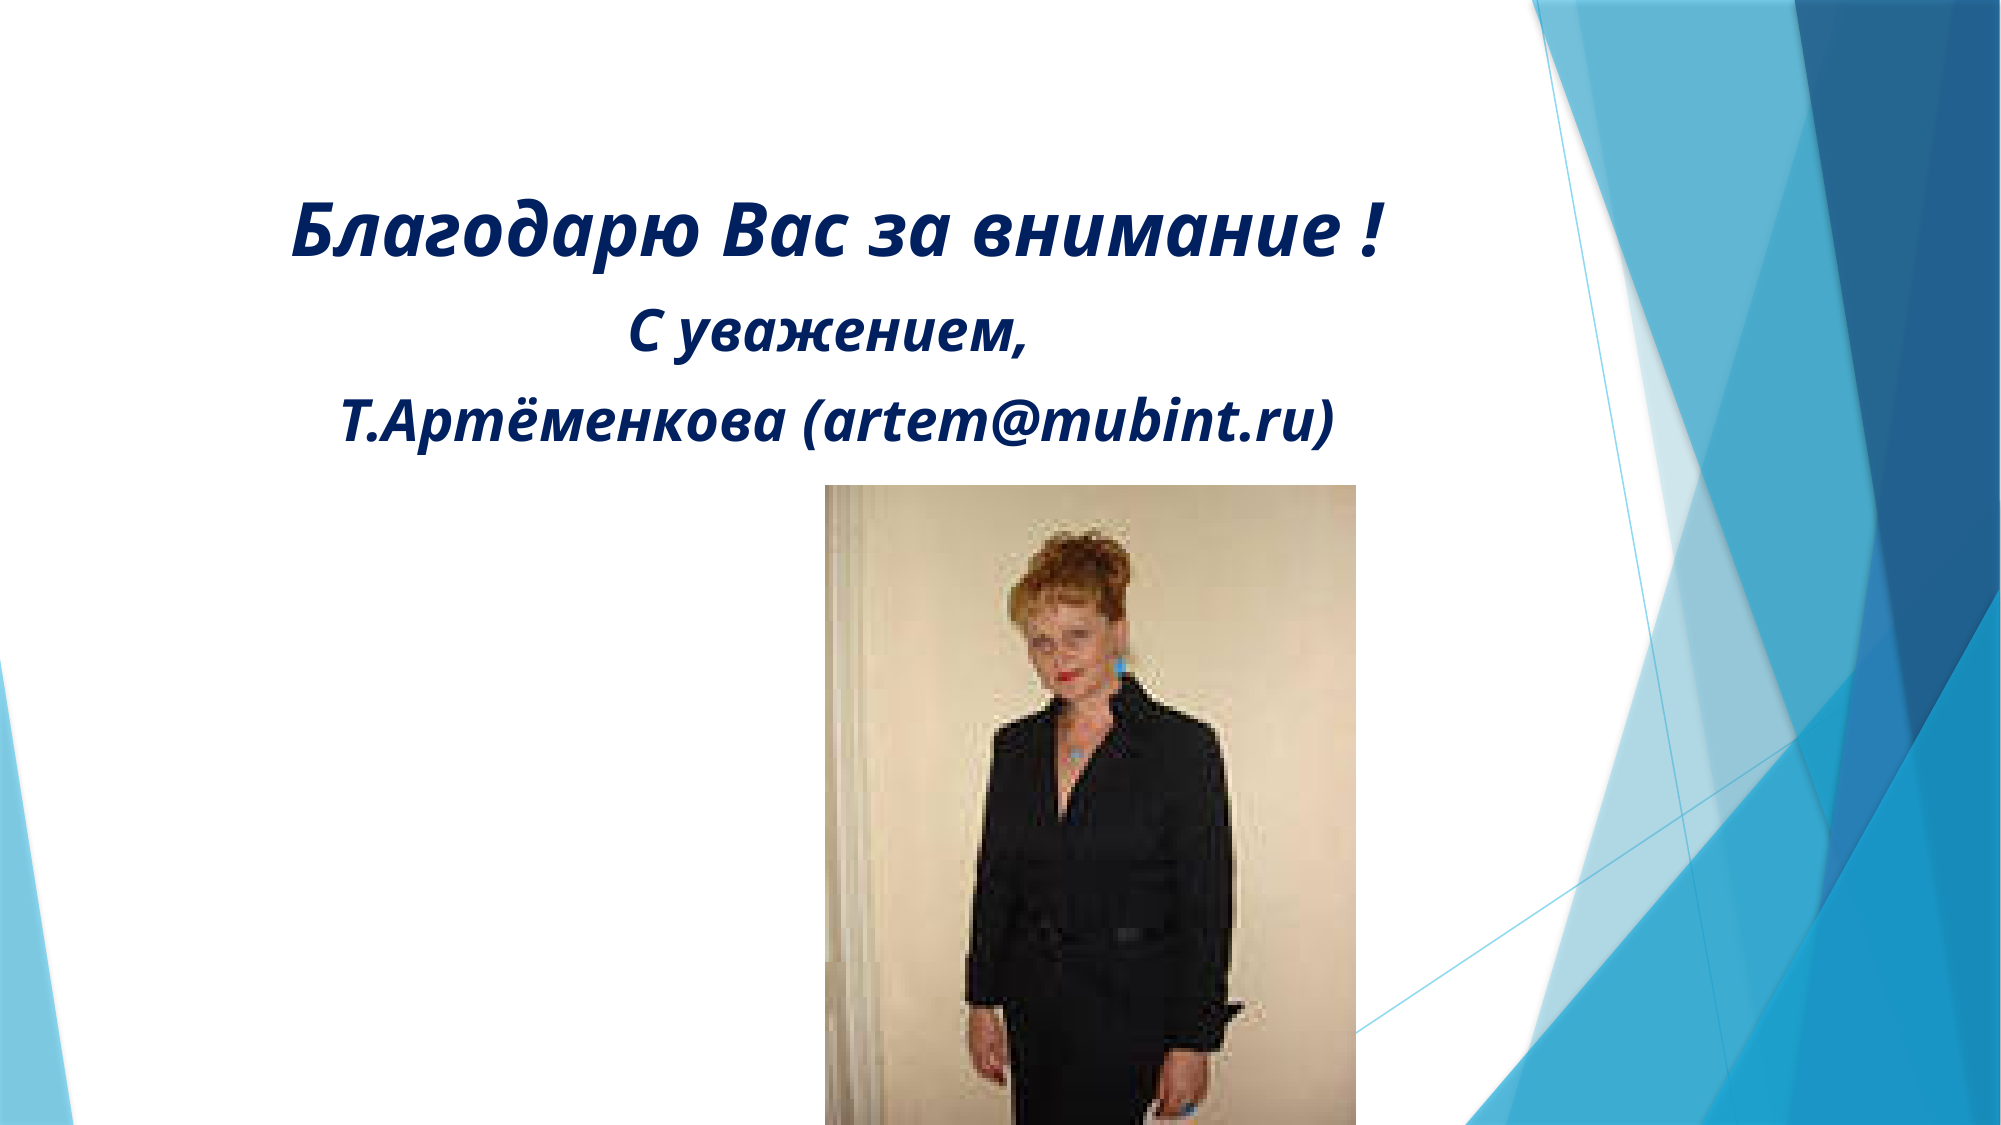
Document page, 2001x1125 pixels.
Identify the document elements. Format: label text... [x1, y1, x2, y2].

picture [824, 485, 1357, 1125]
list Благодарю Вас за внимание ! С уважением, Т.Артёменкова (artem@mubint.ru) [143, 174, 1531, 624]
